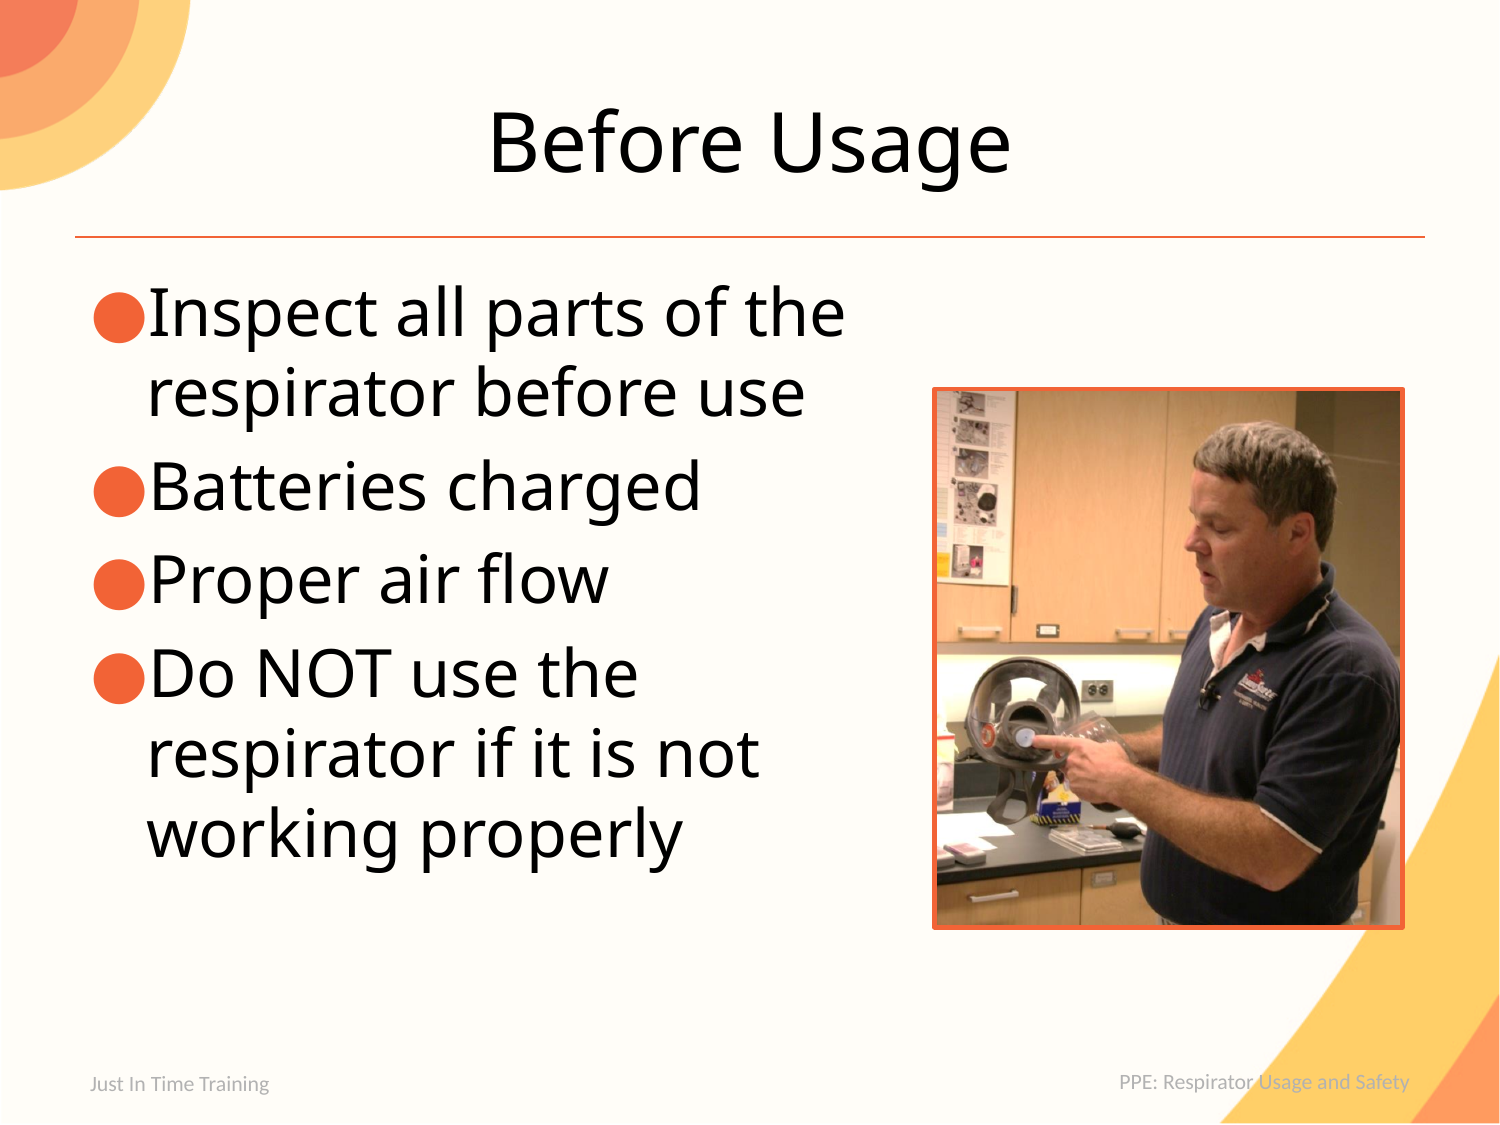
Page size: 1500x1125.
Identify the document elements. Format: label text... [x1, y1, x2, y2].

footer PPE: Respirator Usage and Safety [950, 1062, 1425, 1100]
title Before Usage [75, 45, 1425, 233]
slide_number Just In Time Training [75, 1062, 425, 1103]
list Inspect all parts of the respirator before use Batteries charged Proper air flow Do NOT use the respirator if it is not working properly [75, 262, 1000, 1025]
picture [0, 0, 1500, 1125]
